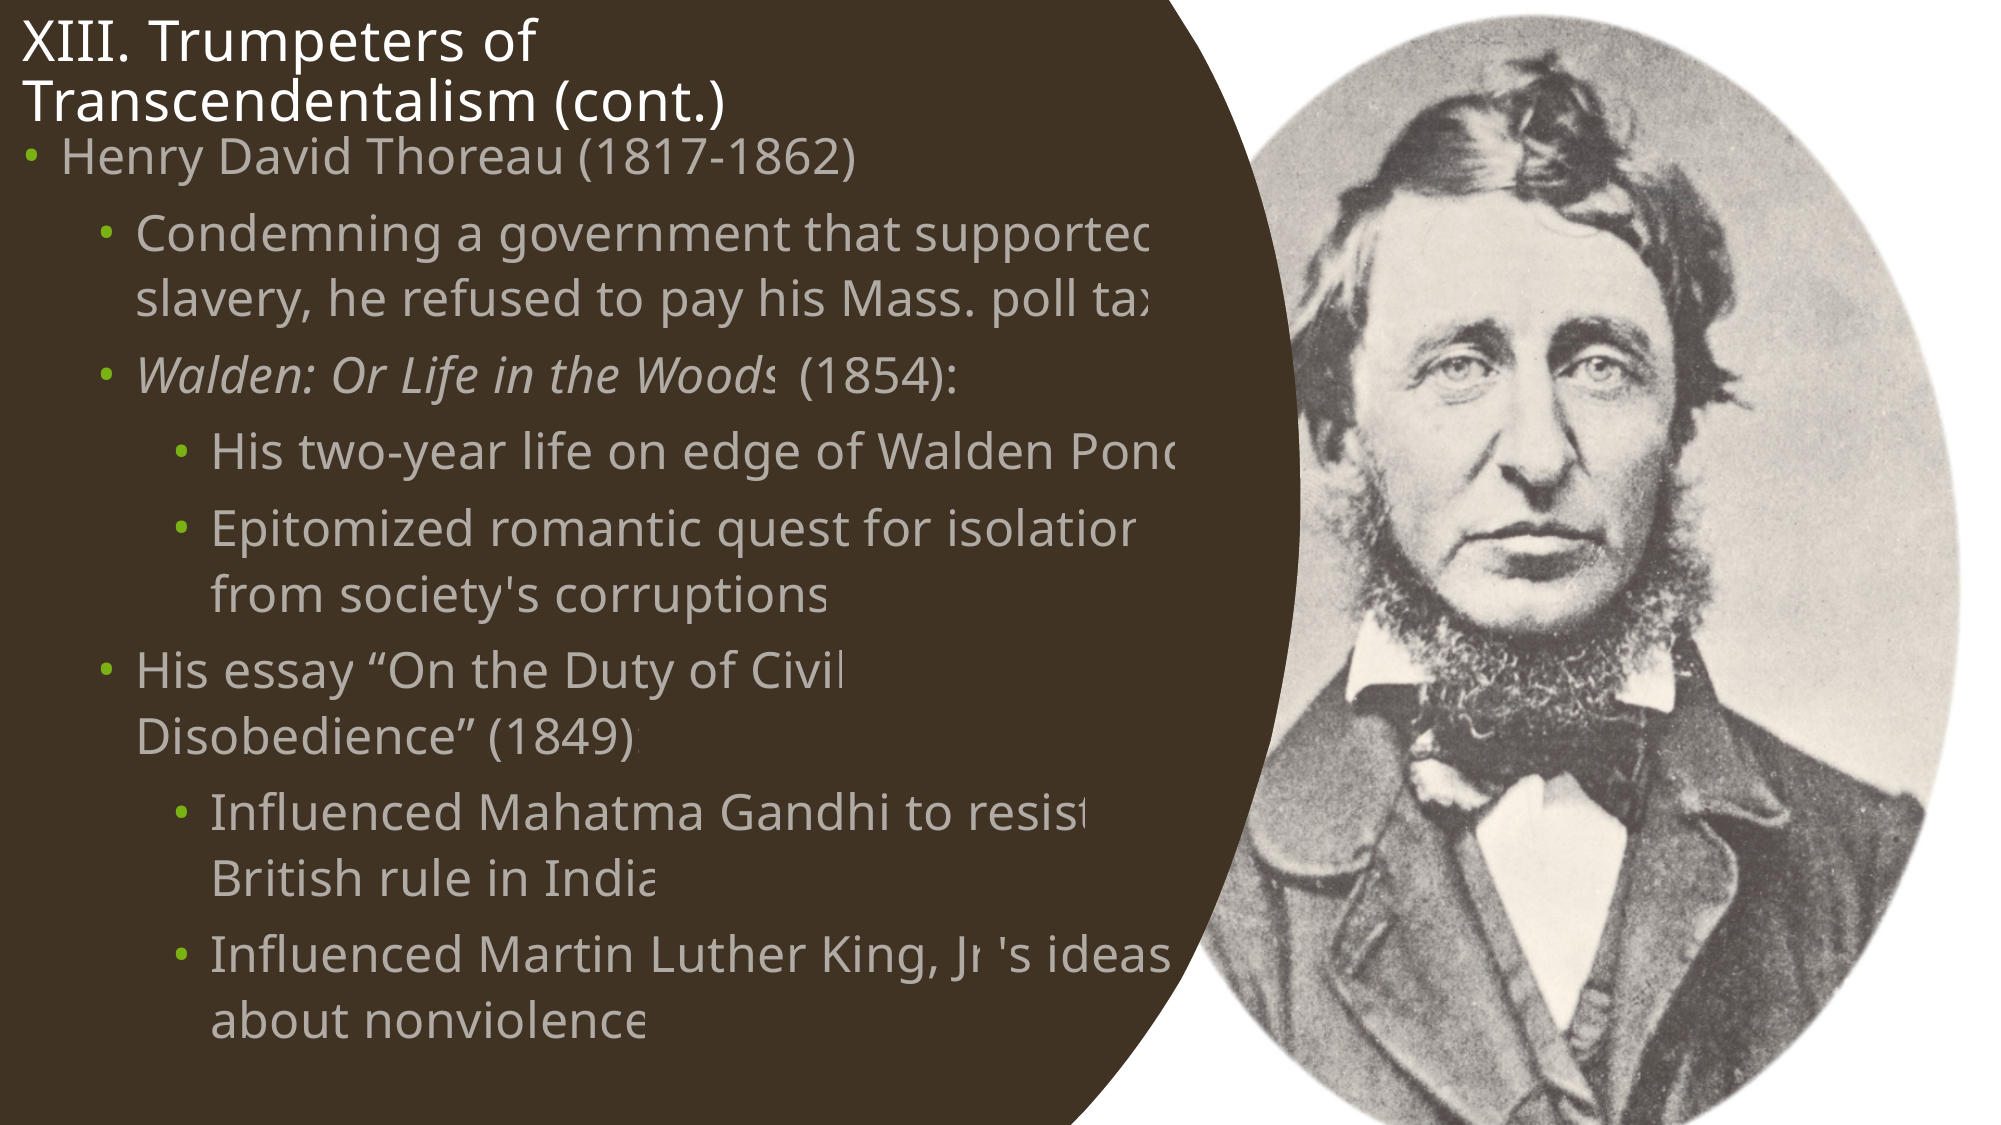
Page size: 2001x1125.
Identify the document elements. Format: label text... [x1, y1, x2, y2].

text_box [0, 0, 1070, 1125]
picture [1070, 0, 2000, 1125]
title XIII. Trumpeters of Transcendentalism (cont.) [22, 12, 842, 118]
list Henry David Thoreau (1817-1862): Condemning a government that supported slavery, he refused to pay his Mass. poll tax Walden: Or Life in the Woods (1854): His two-year life on edge of Walden Pond Epitomized romantic quest for isolation from society's corruptions His essay “On the Duty of Civil Disobedience” (1849): Influenced Mahatma Gandhi to resist British rule in India Influenced Martin Luther King, Jr.'s ideas about nonviolence [22, 118, 1070, 647]
